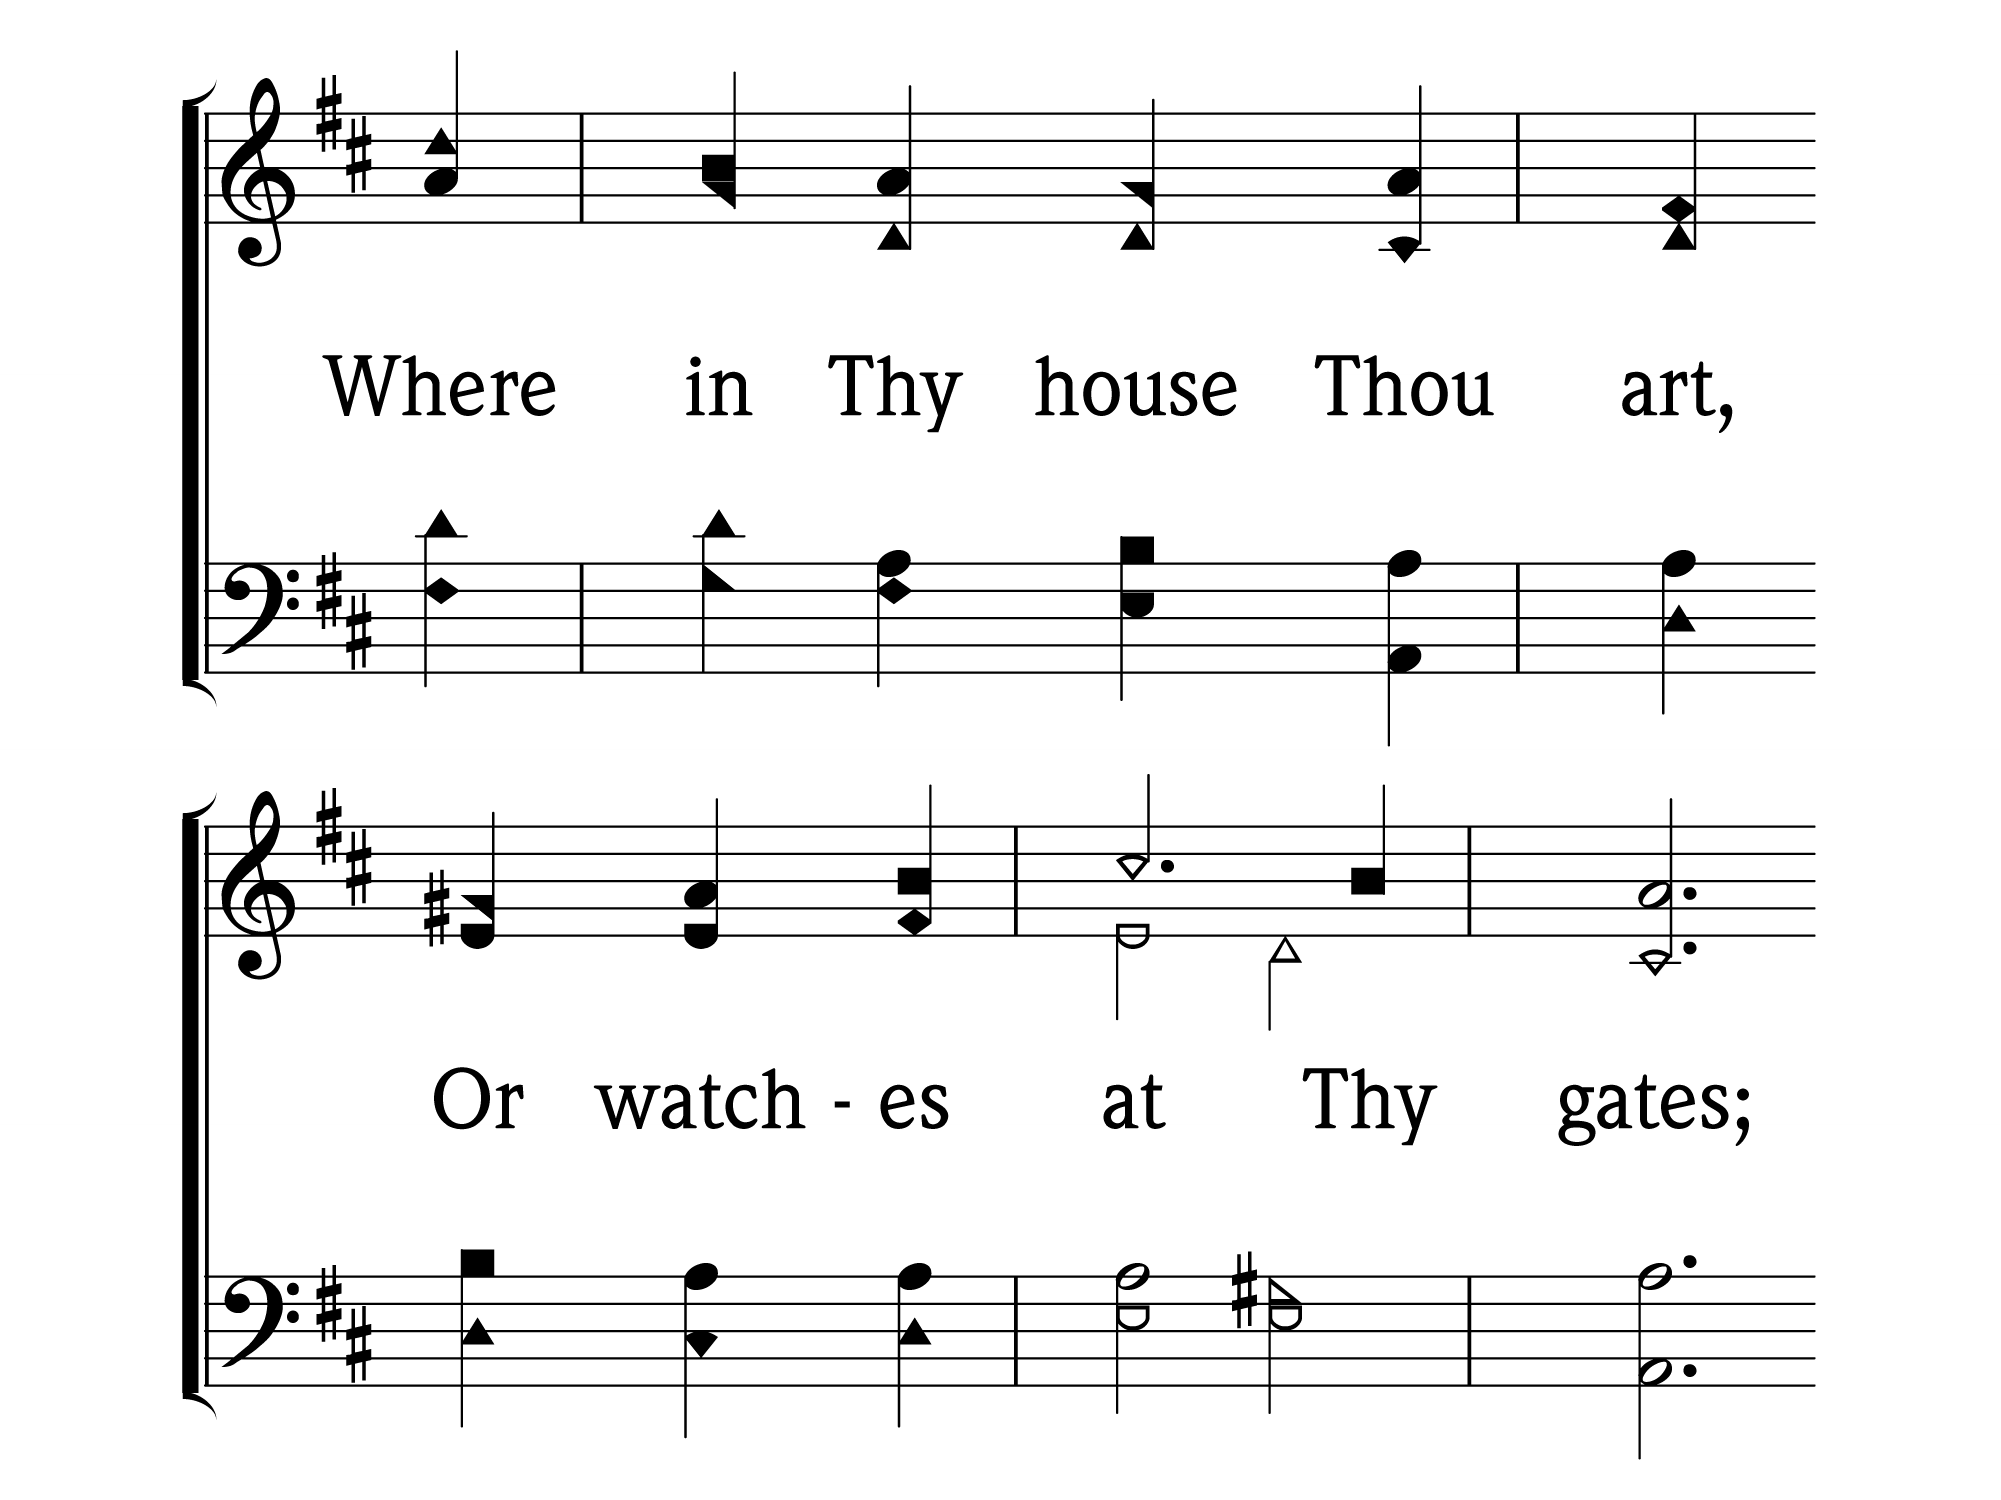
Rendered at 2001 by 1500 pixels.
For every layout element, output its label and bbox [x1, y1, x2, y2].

text_box [0, 0, 2000, 1500]
